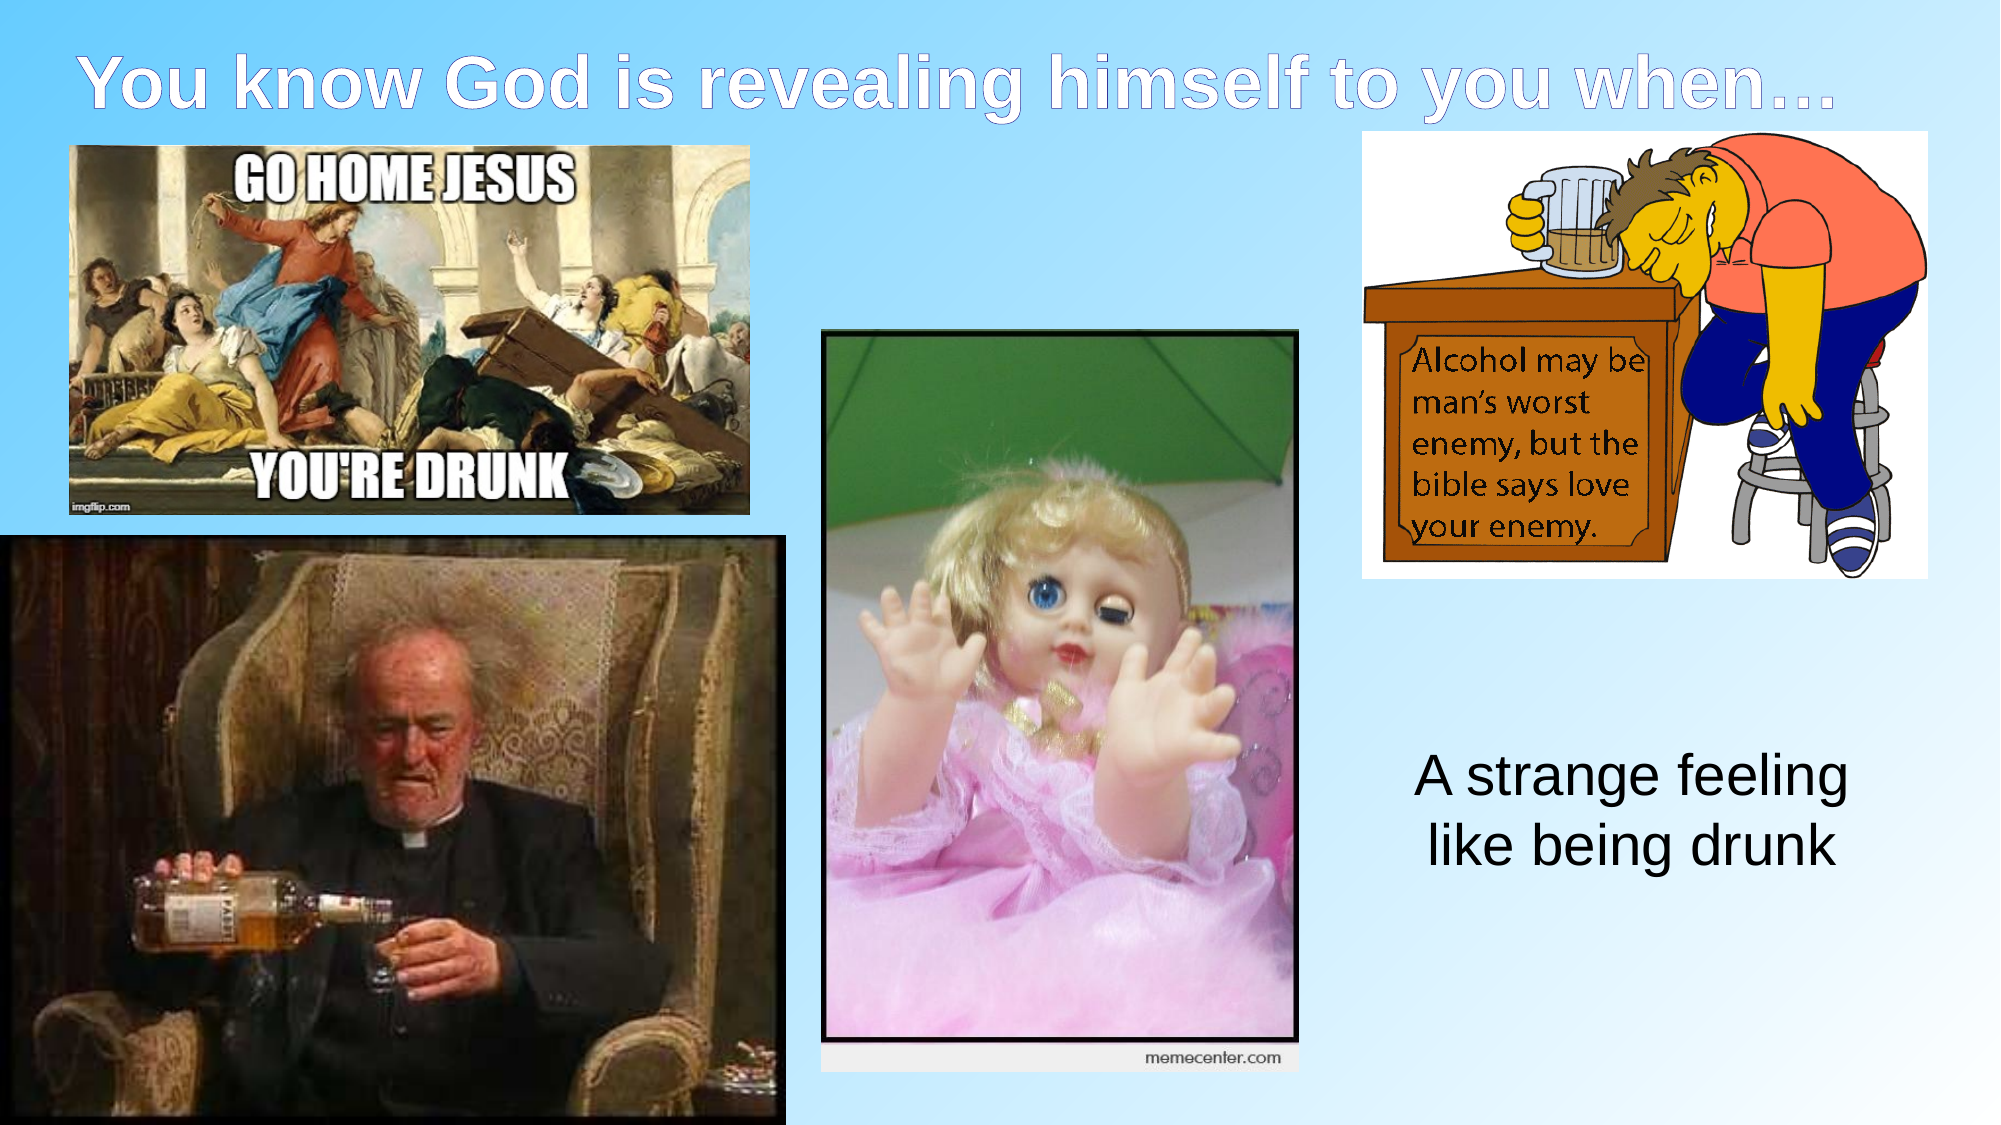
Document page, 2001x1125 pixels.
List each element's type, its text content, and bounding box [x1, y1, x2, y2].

picture [1362, 131, 1928, 580]
picture [0, 535, 787, 1125]
text_box A strange feeling like being drunk [1399, 729, 1866, 885]
picture [69, 144, 751, 516]
text_box You know God is revealing himself to you when… [59, 25, 1858, 131]
picture [821, 329, 1299, 1072]
